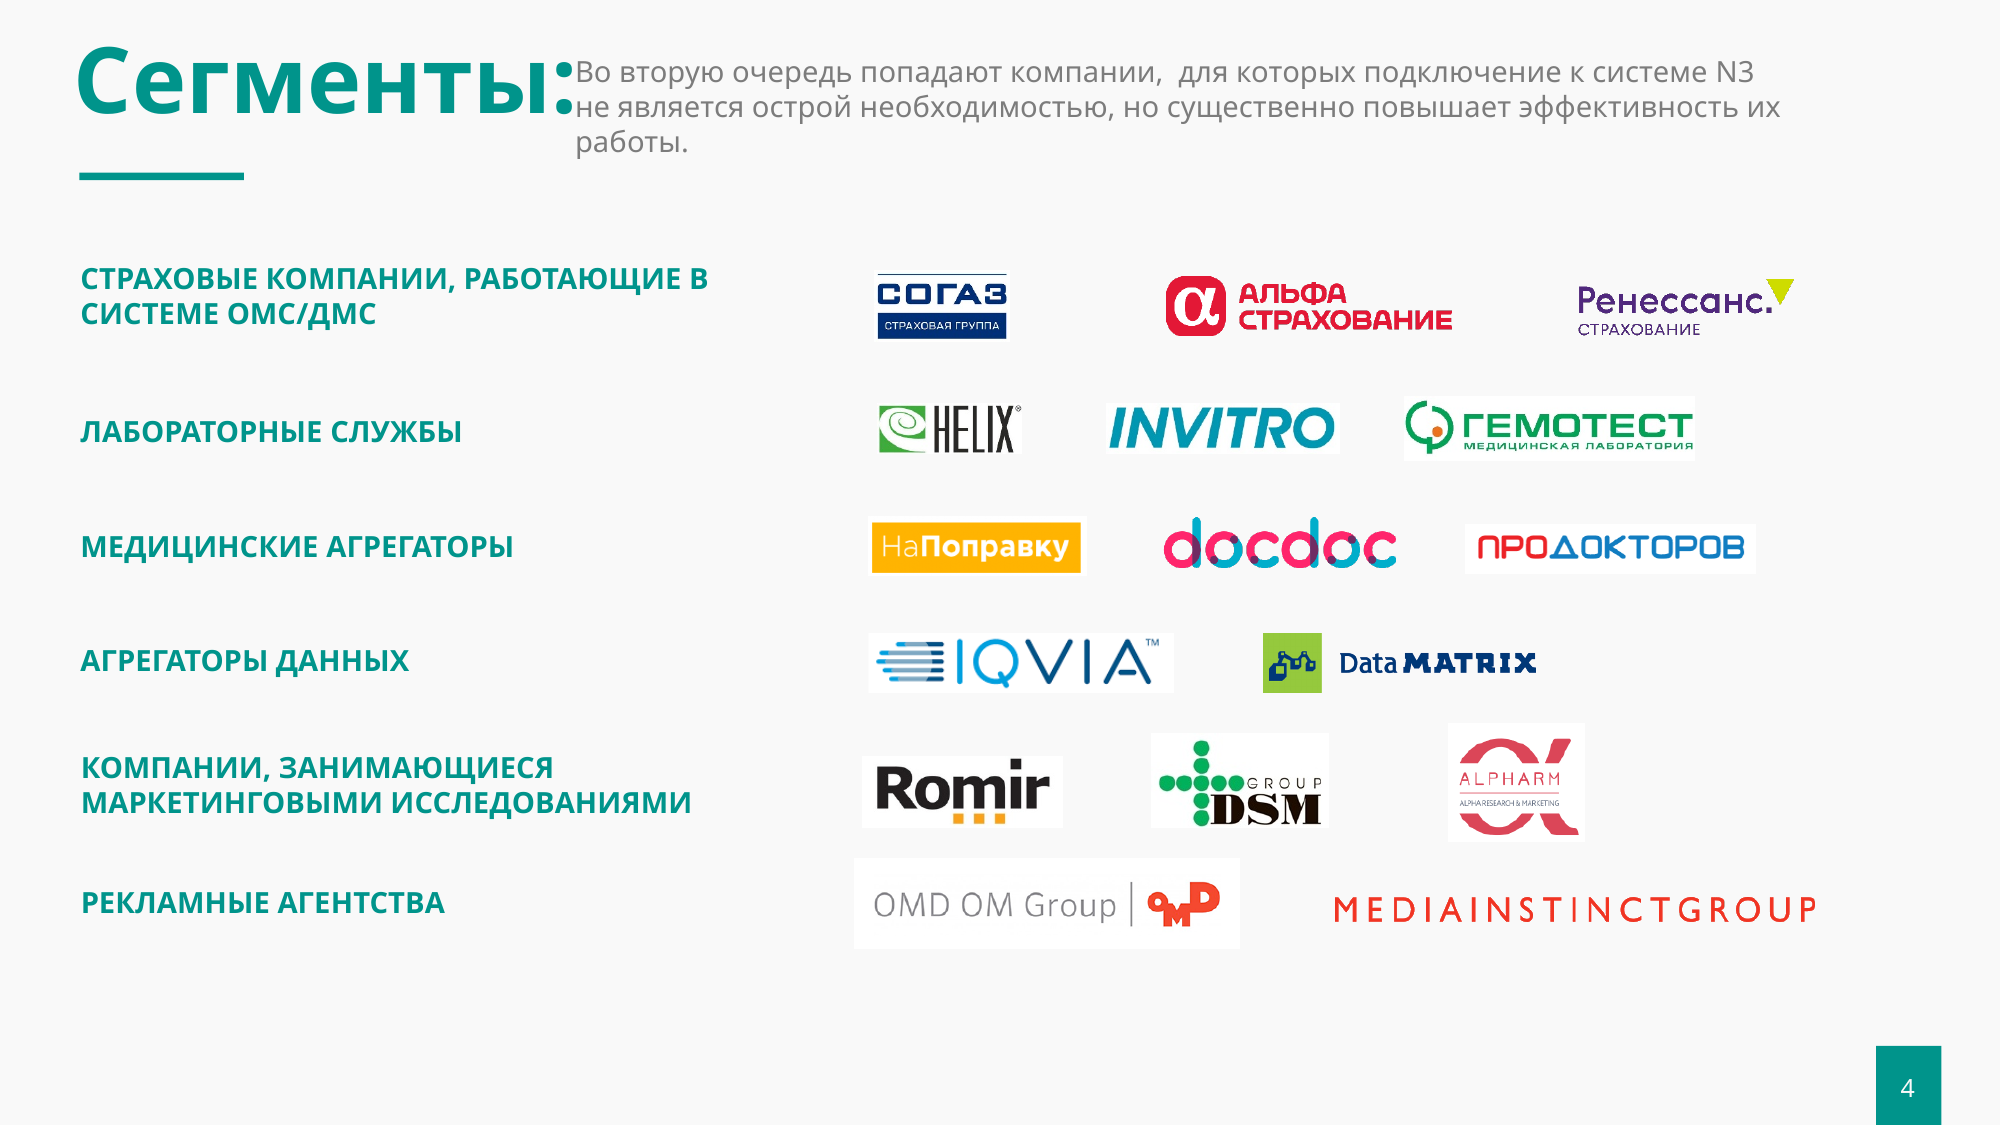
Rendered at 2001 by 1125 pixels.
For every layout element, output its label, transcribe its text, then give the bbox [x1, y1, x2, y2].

picture [1404, 396, 1695, 461]
picture [1448, 723, 1585, 842]
text_box ЛАБОРАТОРНЫЕ СЛУЖБЫ [65, 405, 795, 456]
picture [1465, 524, 1756, 574]
picture [1263, 633, 1538, 693]
text_box КОМПАНИИ, ЗАНИМАЮЩИЕСЯ МАРКЕТИНГОВЫМИ ИССЛЕДОВАНИЯМИ [66, 741, 795, 827]
picture [1106, 403, 1340, 454]
picture [862, 756, 1063, 828]
picture [1576, 276, 1795, 336]
picture [1335, 897, 1815, 922]
picture [1163, 517, 1396, 568]
picture [1151, 733, 1329, 828]
picture [854, 858, 1240, 949]
picture [877, 403, 1022, 454]
text_box РЕКЛАМНЫЕ АГЕНТСТВА [66, 876, 795, 927]
text_box АГРЕГАТОРЫ ДАННЫХ [65, 635, 795, 685]
text_box Сегменты: [65, 13, 808, 141]
picture [868, 633, 1175, 693]
text_box СТРАХОВЫЕ КОМПАНИИ, РАБОТАЮЩИЕ В СИСТЕМЕ ОМС/ДМС [65, 252, 795, 338]
picture [1166, 276, 1452, 336]
text_box [78, 172, 245, 181]
picture [874, 270, 1010, 342]
text_box МЕДИЦИНСКИЕ АГРЕГАТОРЫ [65, 520, 795, 571]
picture [868, 516, 1087, 576]
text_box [1876, 1045, 1942, 1125]
text_box Во вторую очередь попадают компании, для которых подключение к системе N3 не является острой необходимостью, но существенно повышает эффективность их работы. [560, 46, 1811, 166]
